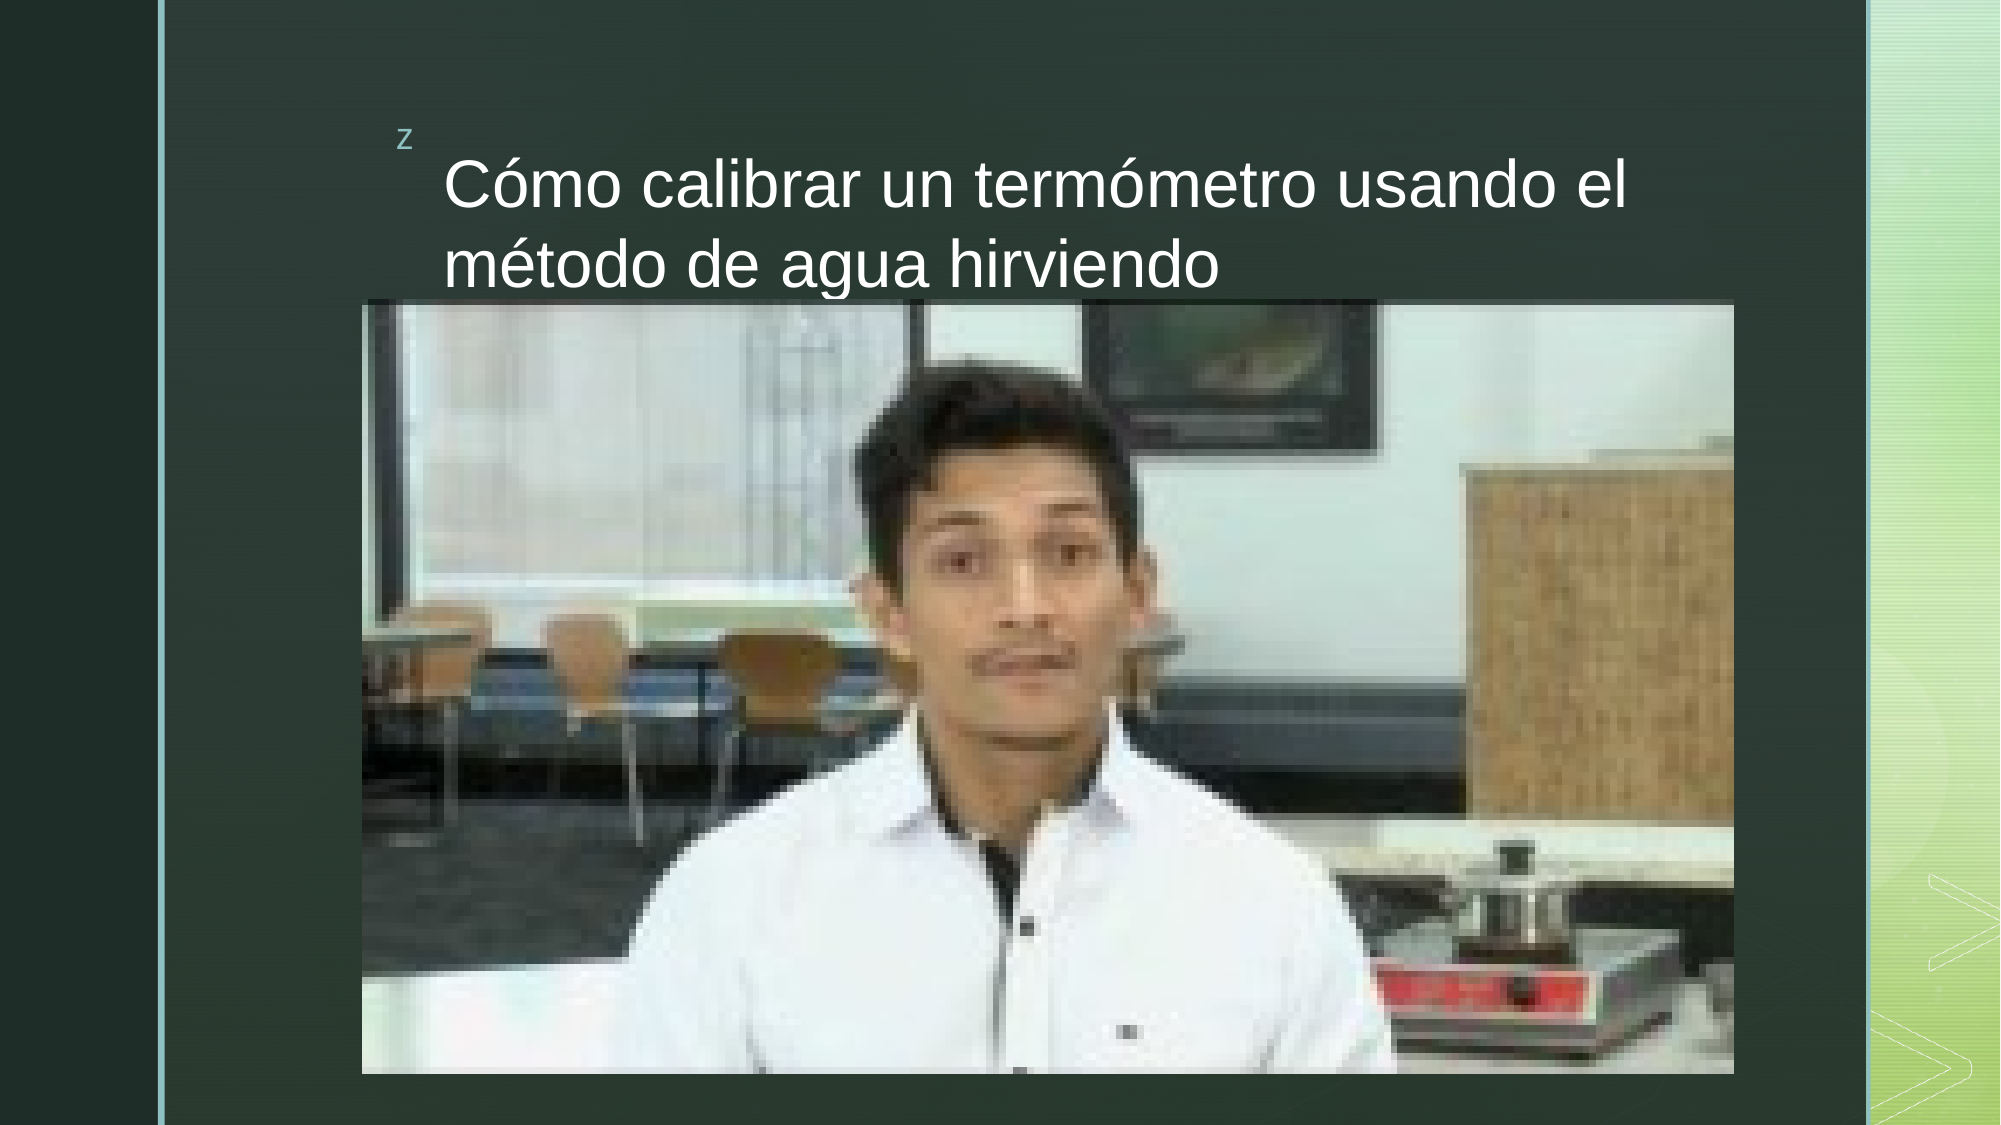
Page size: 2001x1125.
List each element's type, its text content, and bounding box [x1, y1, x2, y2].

title Cómo calibrar un termómetro usando el método de agua hirviendo [428, 132, 1734, 298]
picture [1871, 0, 2001, 1125]
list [361, 298, 1735, 1075]
